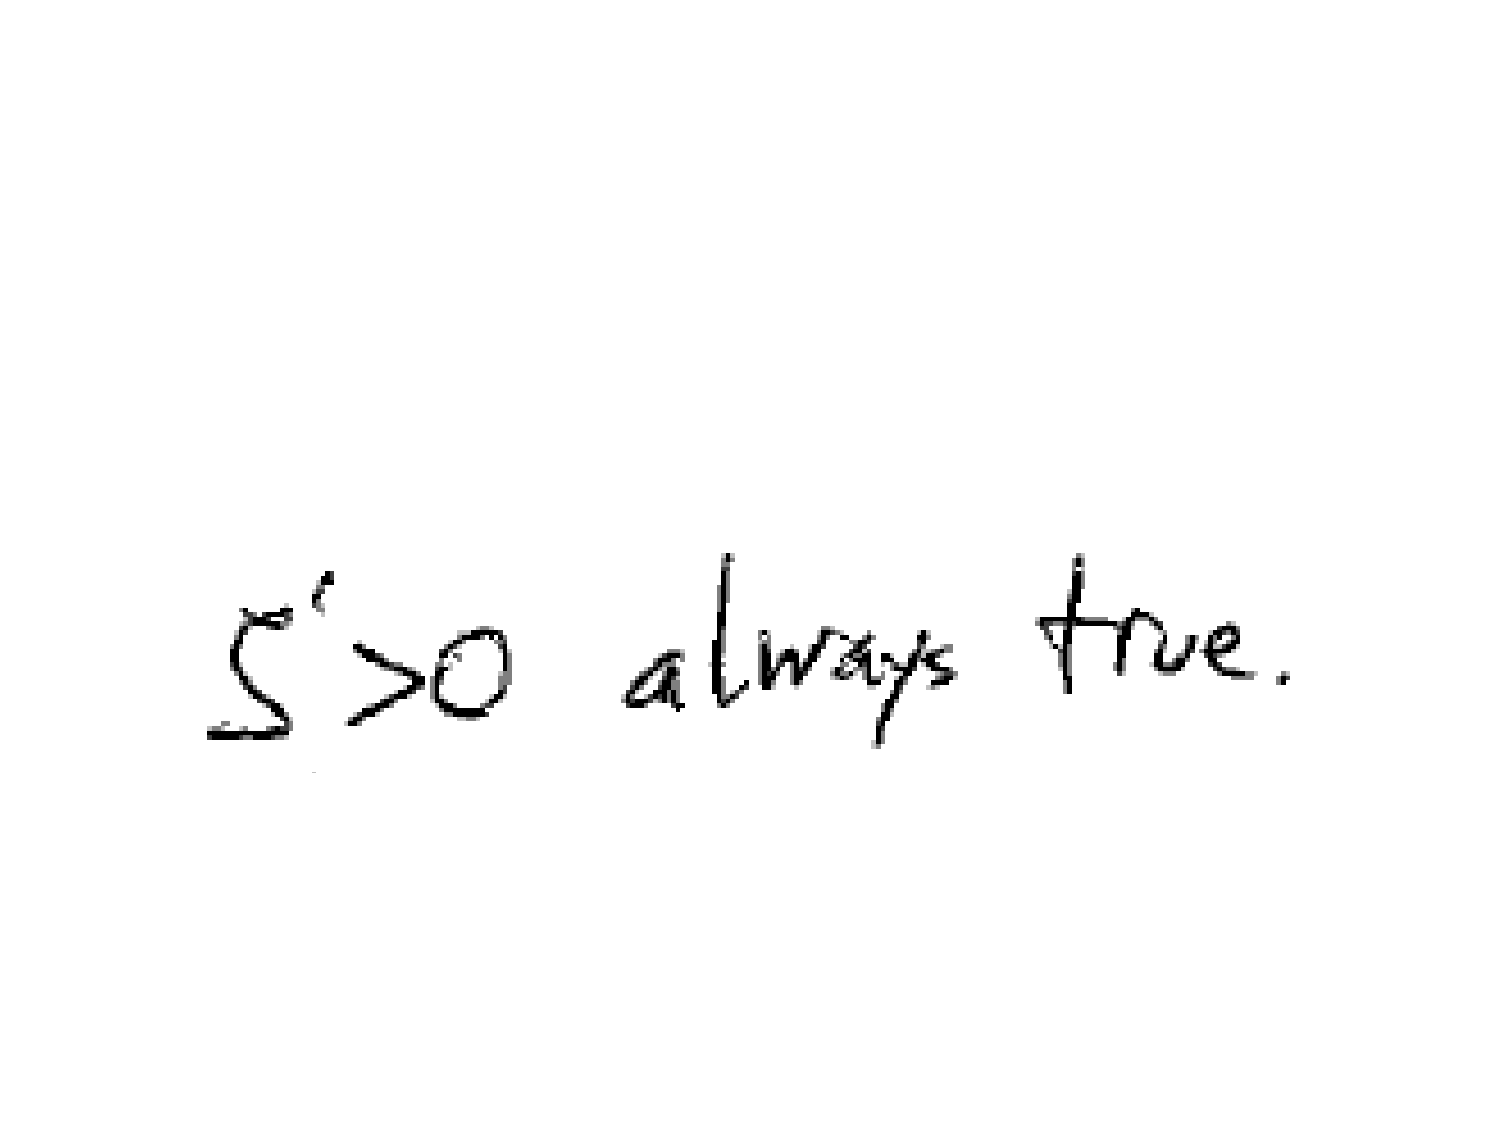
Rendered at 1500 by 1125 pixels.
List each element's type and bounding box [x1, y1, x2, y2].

picture [162, 549, 1322, 773]
